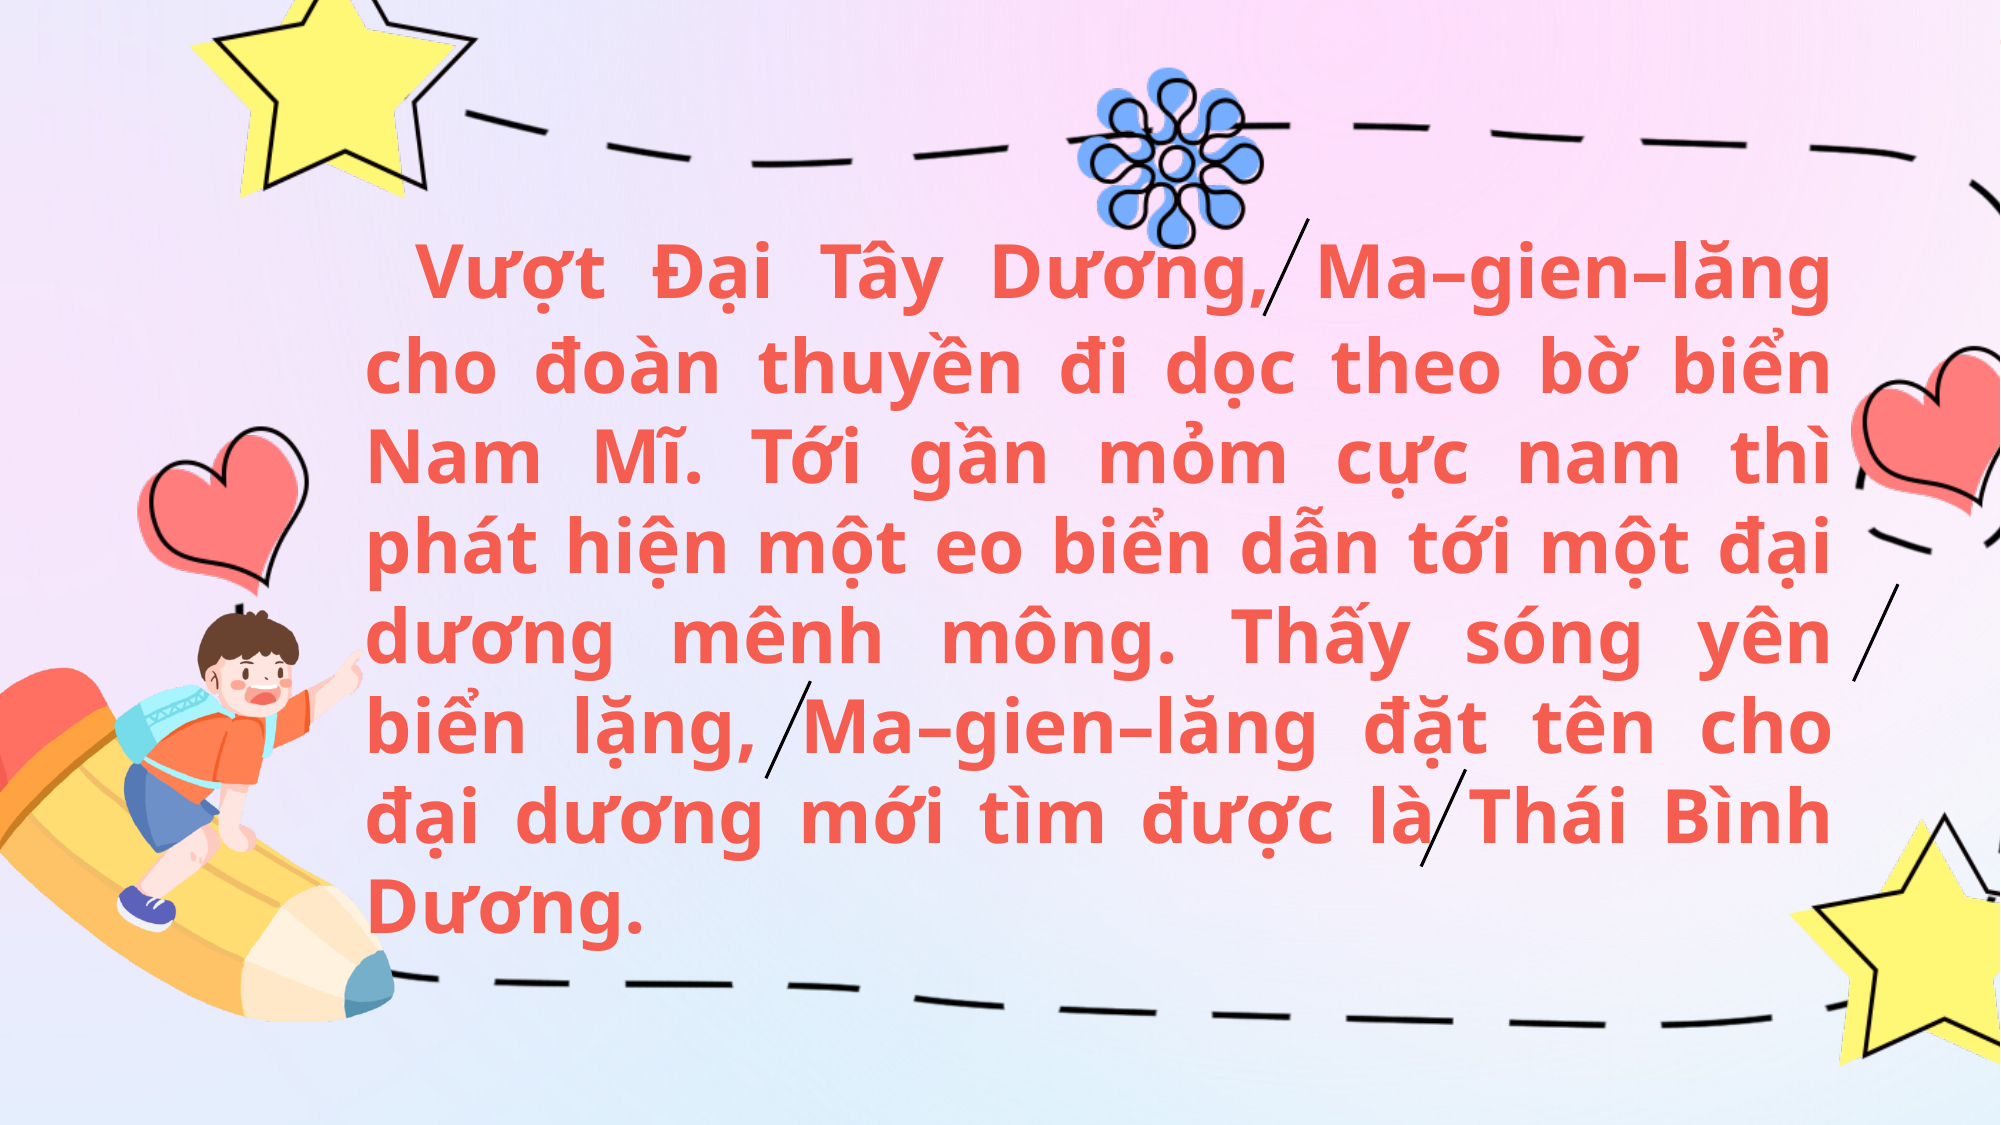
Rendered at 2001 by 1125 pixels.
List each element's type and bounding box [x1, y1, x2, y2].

picture [0, 0, 2000, 1125]
text_box [1853, 584, 1898, 682]
text_box [1421, 769, 1466, 867]
text_box [1263, 218, 1309, 316]
text_box [765, 681, 811, 779]
